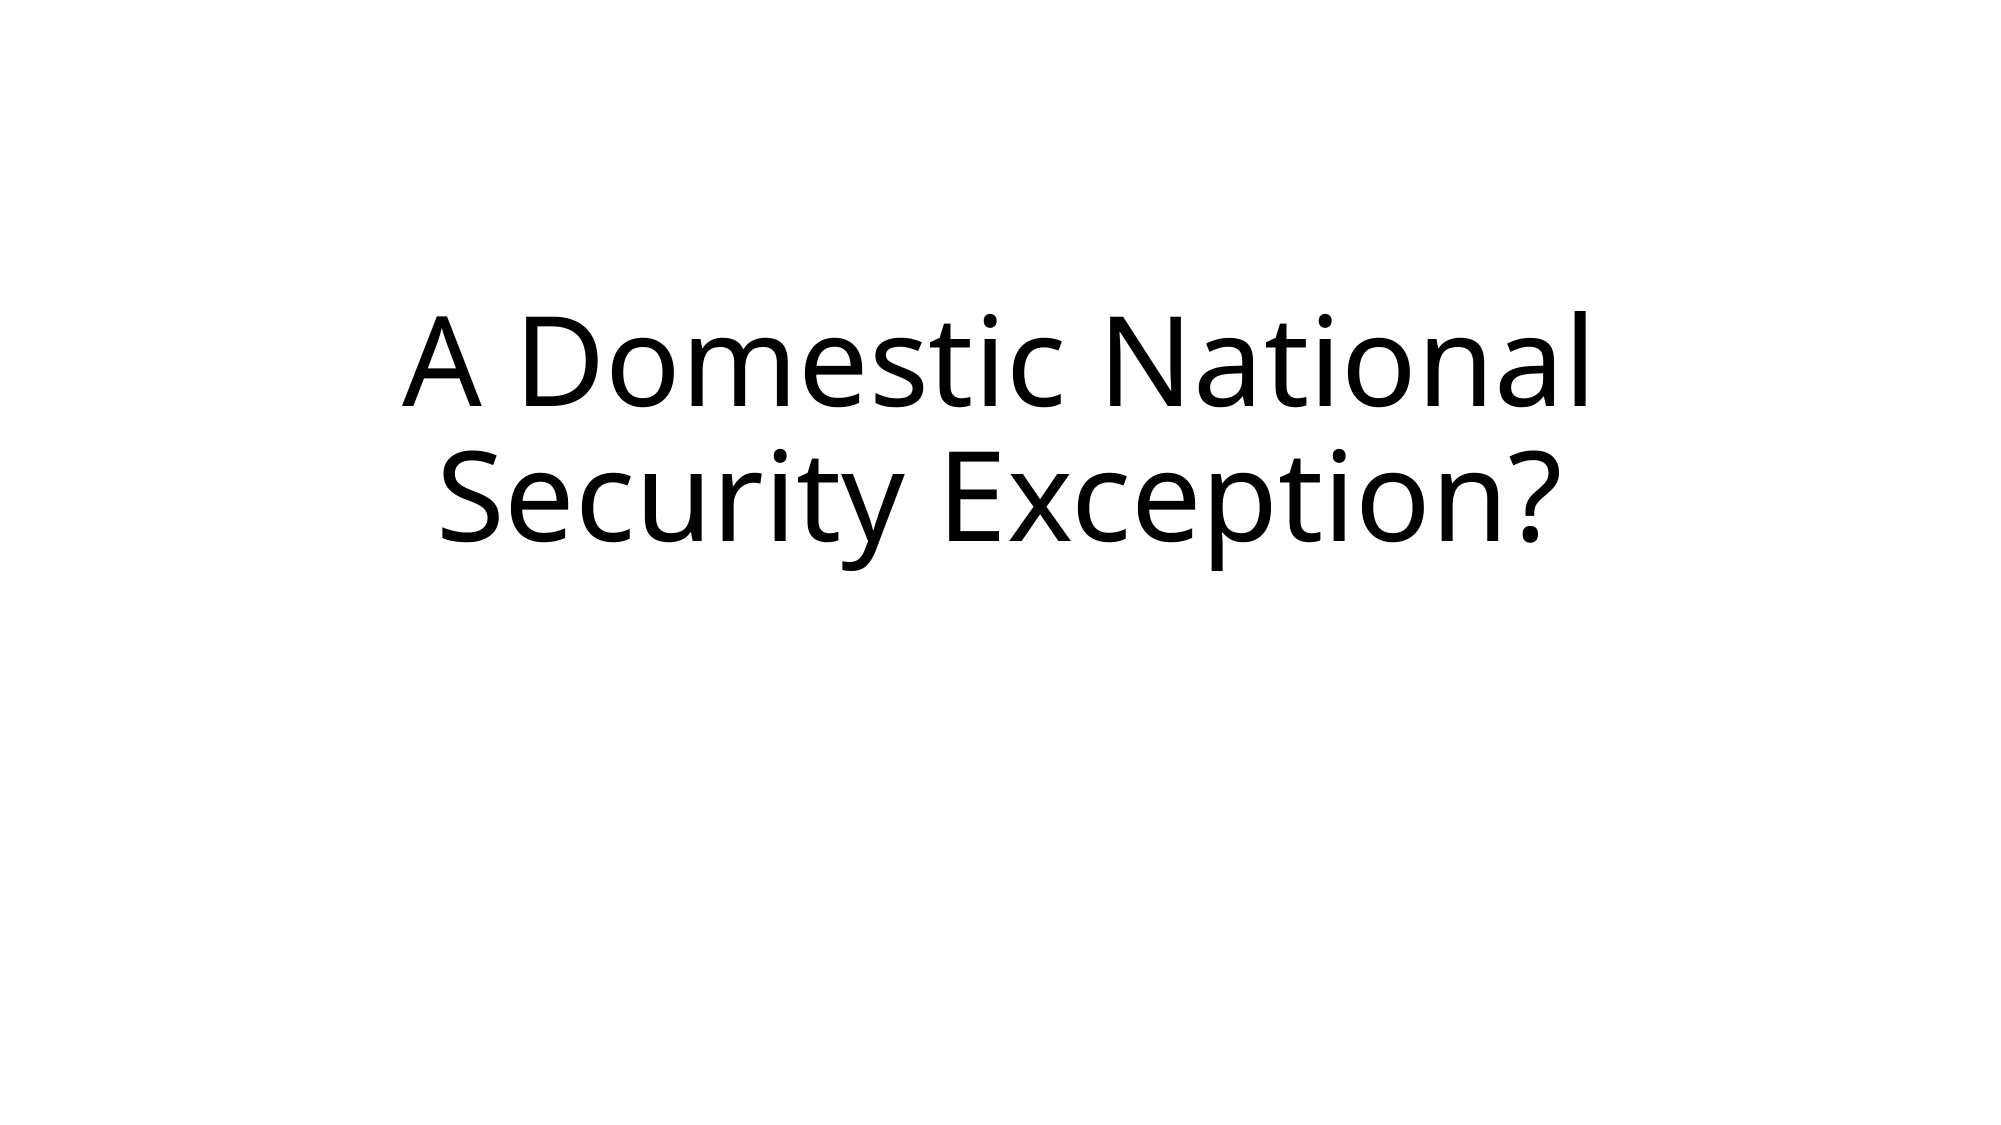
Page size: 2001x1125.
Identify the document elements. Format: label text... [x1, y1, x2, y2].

title A Domestic National Security Exception? [249, 184, 1750, 576]
